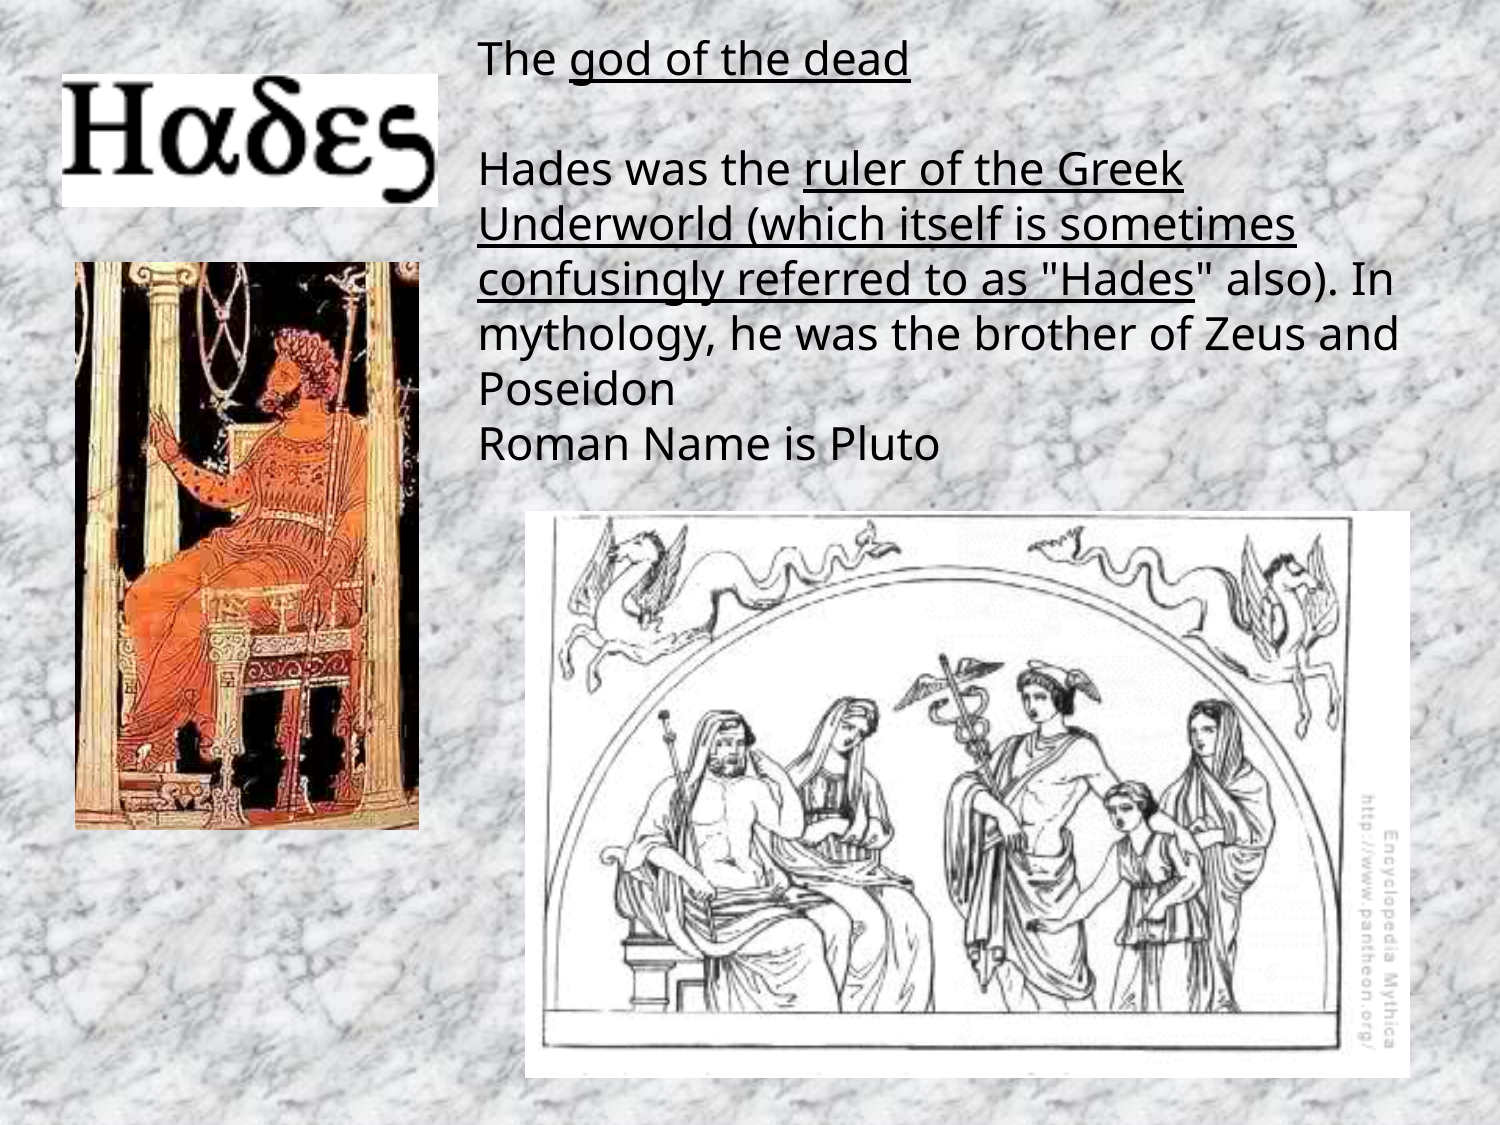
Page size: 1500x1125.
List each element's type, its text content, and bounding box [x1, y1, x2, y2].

picture [0, 0, 1500, 1125]
text_box The god of the dead Hades was the ruler of the Greek Underworld (which itself is sometimes confusingly referred to as "Hades" also). In mythology, he was the brother of Zeus and Poseidon Roman Name is Pluto [462, 22, 1438, 478]
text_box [62, 74, 438, 207]
